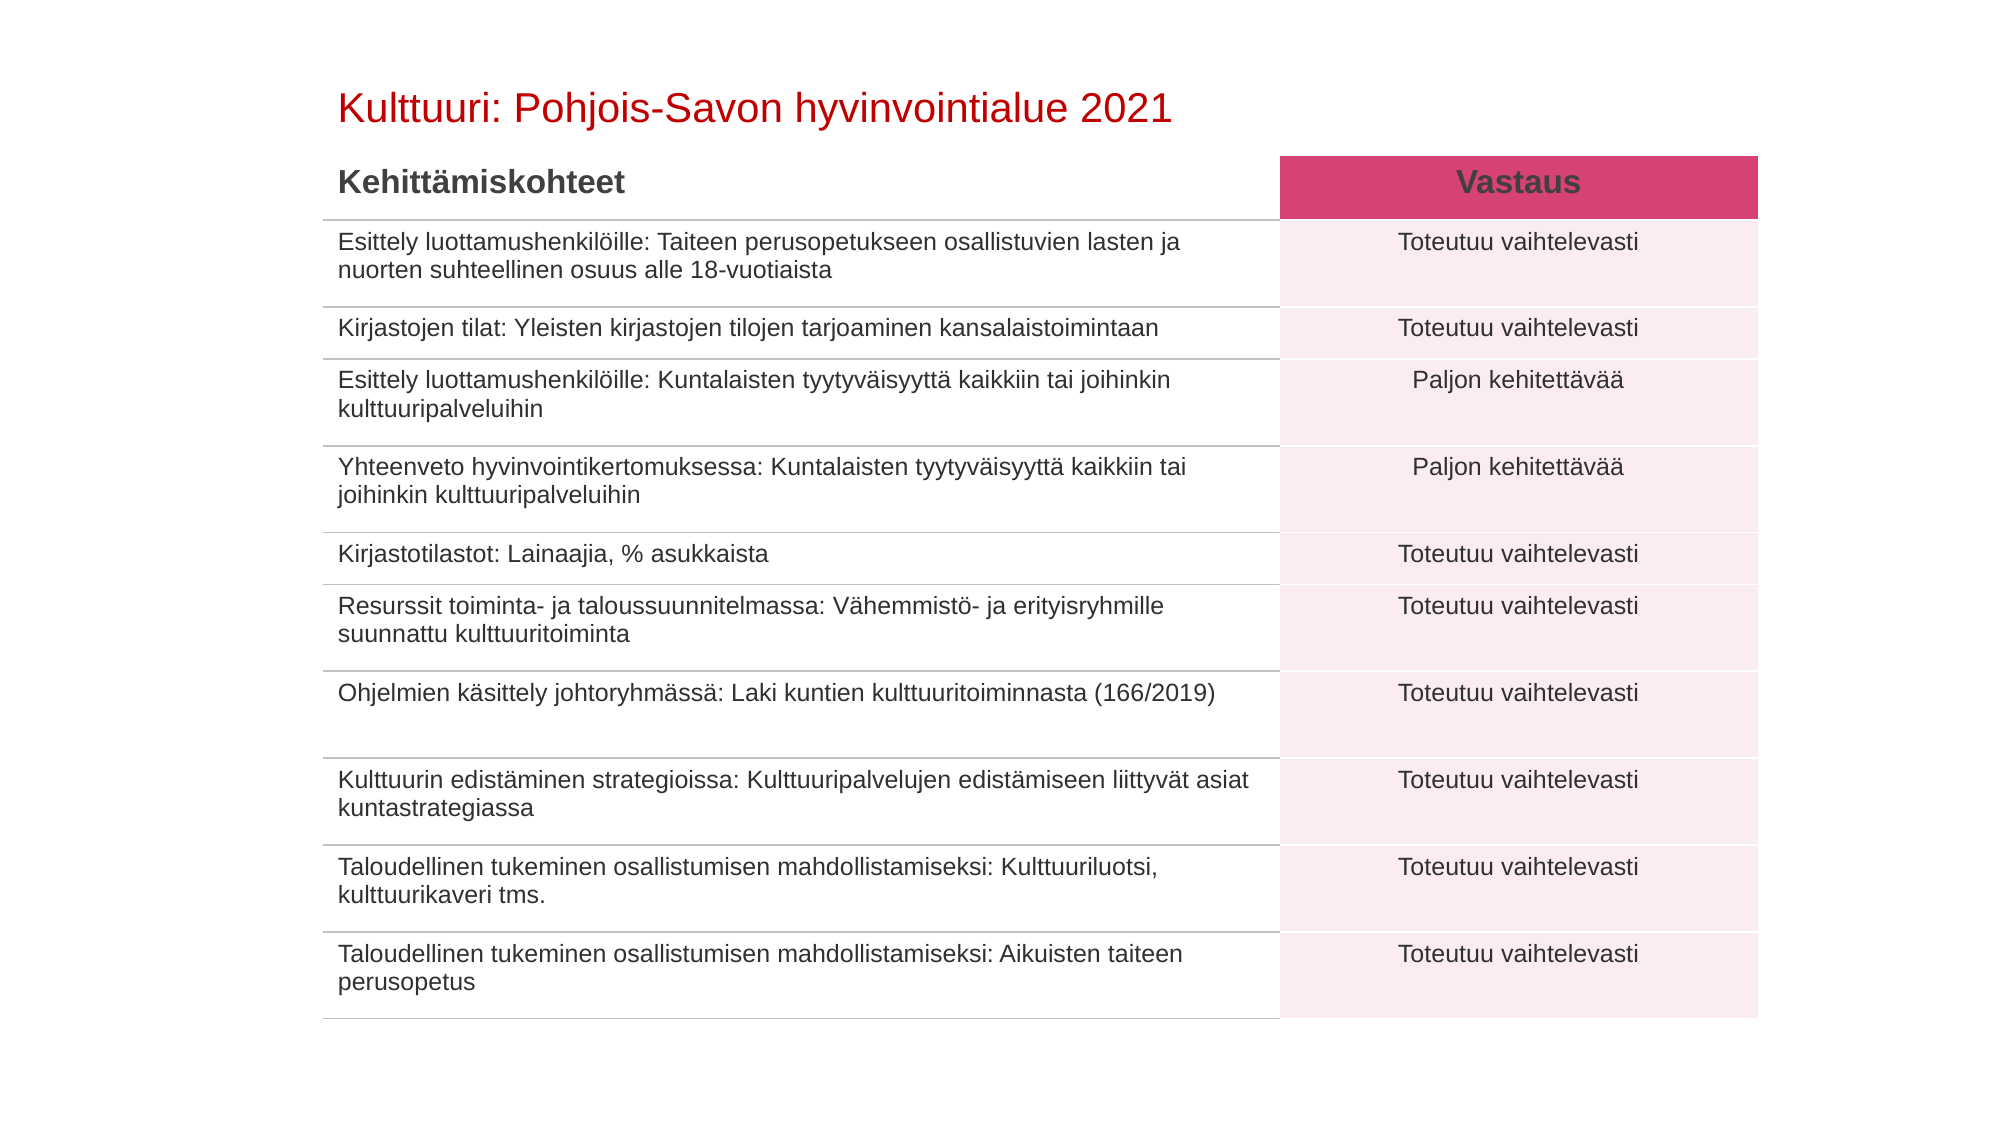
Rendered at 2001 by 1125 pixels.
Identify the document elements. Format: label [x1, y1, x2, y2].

table_cell [323, 846, 1758, 931]
table_cell [323, 221, 1758, 306]
table_header [323, 156, 1758, 219]
table_cell [323, 672, 1758, 757]
table_cell [323, 759, 1758, 844]
table_cell [323, 933, 1758, 1018]
table_cell [323, 585, 1758, 670]
table_cell [323, 308, 1758, 358]
table_cell [323, 360, 1758, 445]
table_cell [323, 533, 1758, 584]
text_box [322, 72, 1511, 157]
table_cell [323, 447, 1758, 532]
